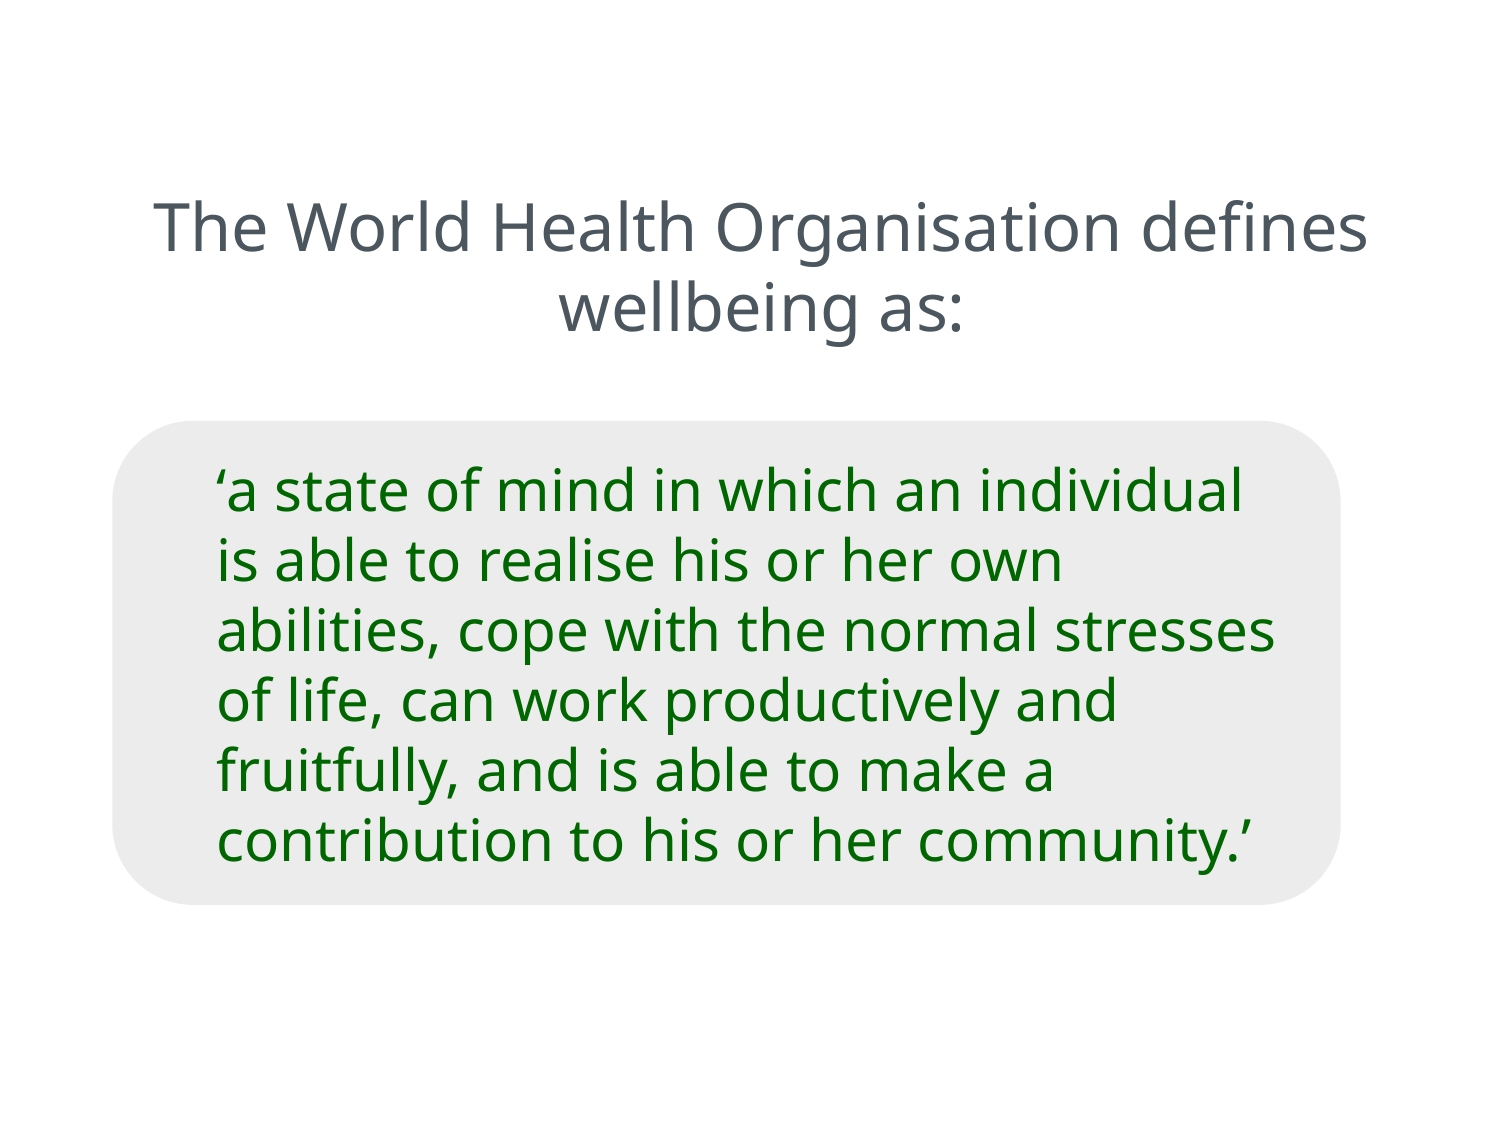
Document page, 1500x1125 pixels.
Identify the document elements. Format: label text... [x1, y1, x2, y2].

text_box ‘a state of mind in which an individual is able to realise his or her own abilities, cope with the normal stresses of life, can work productively and fruitfully, and is able to make a contribution to his or her community.’ [110, 418, 1343, 907]
list The World Health Organisation defines wellbeing as: [100, 113, 1426, 1006]
